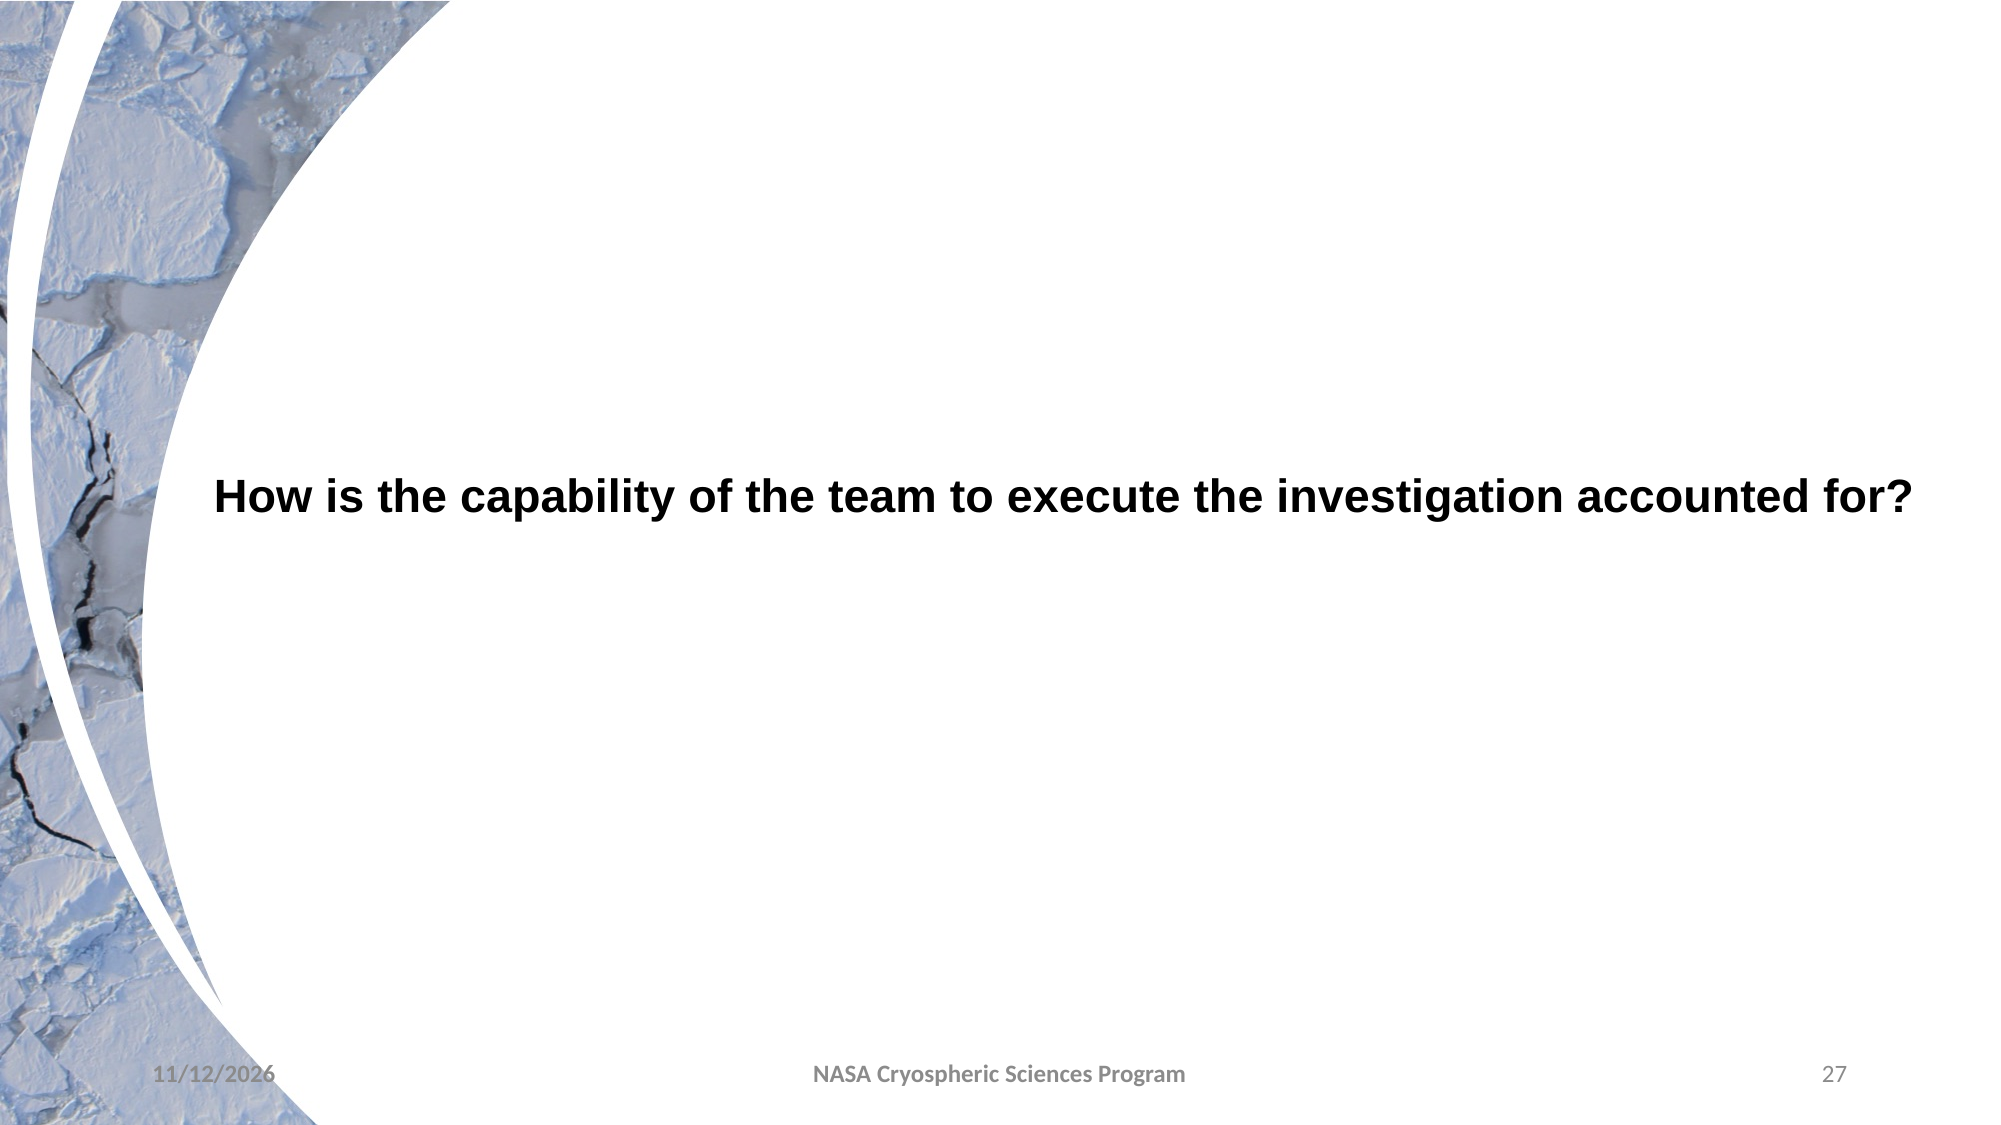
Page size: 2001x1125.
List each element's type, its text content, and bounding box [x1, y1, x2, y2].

footer NASA Cryospheric Sciences Program [662, 1042, 1338, 1103]
picture [0, 0, 2001, 1125]
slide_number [137, 1042, 588, 1103]
slide_number 27 [1412, 1042, 1863, 1103]
title How is the capability of the team to execute the investigation accounted for? [184, 449, 1946, 545]
